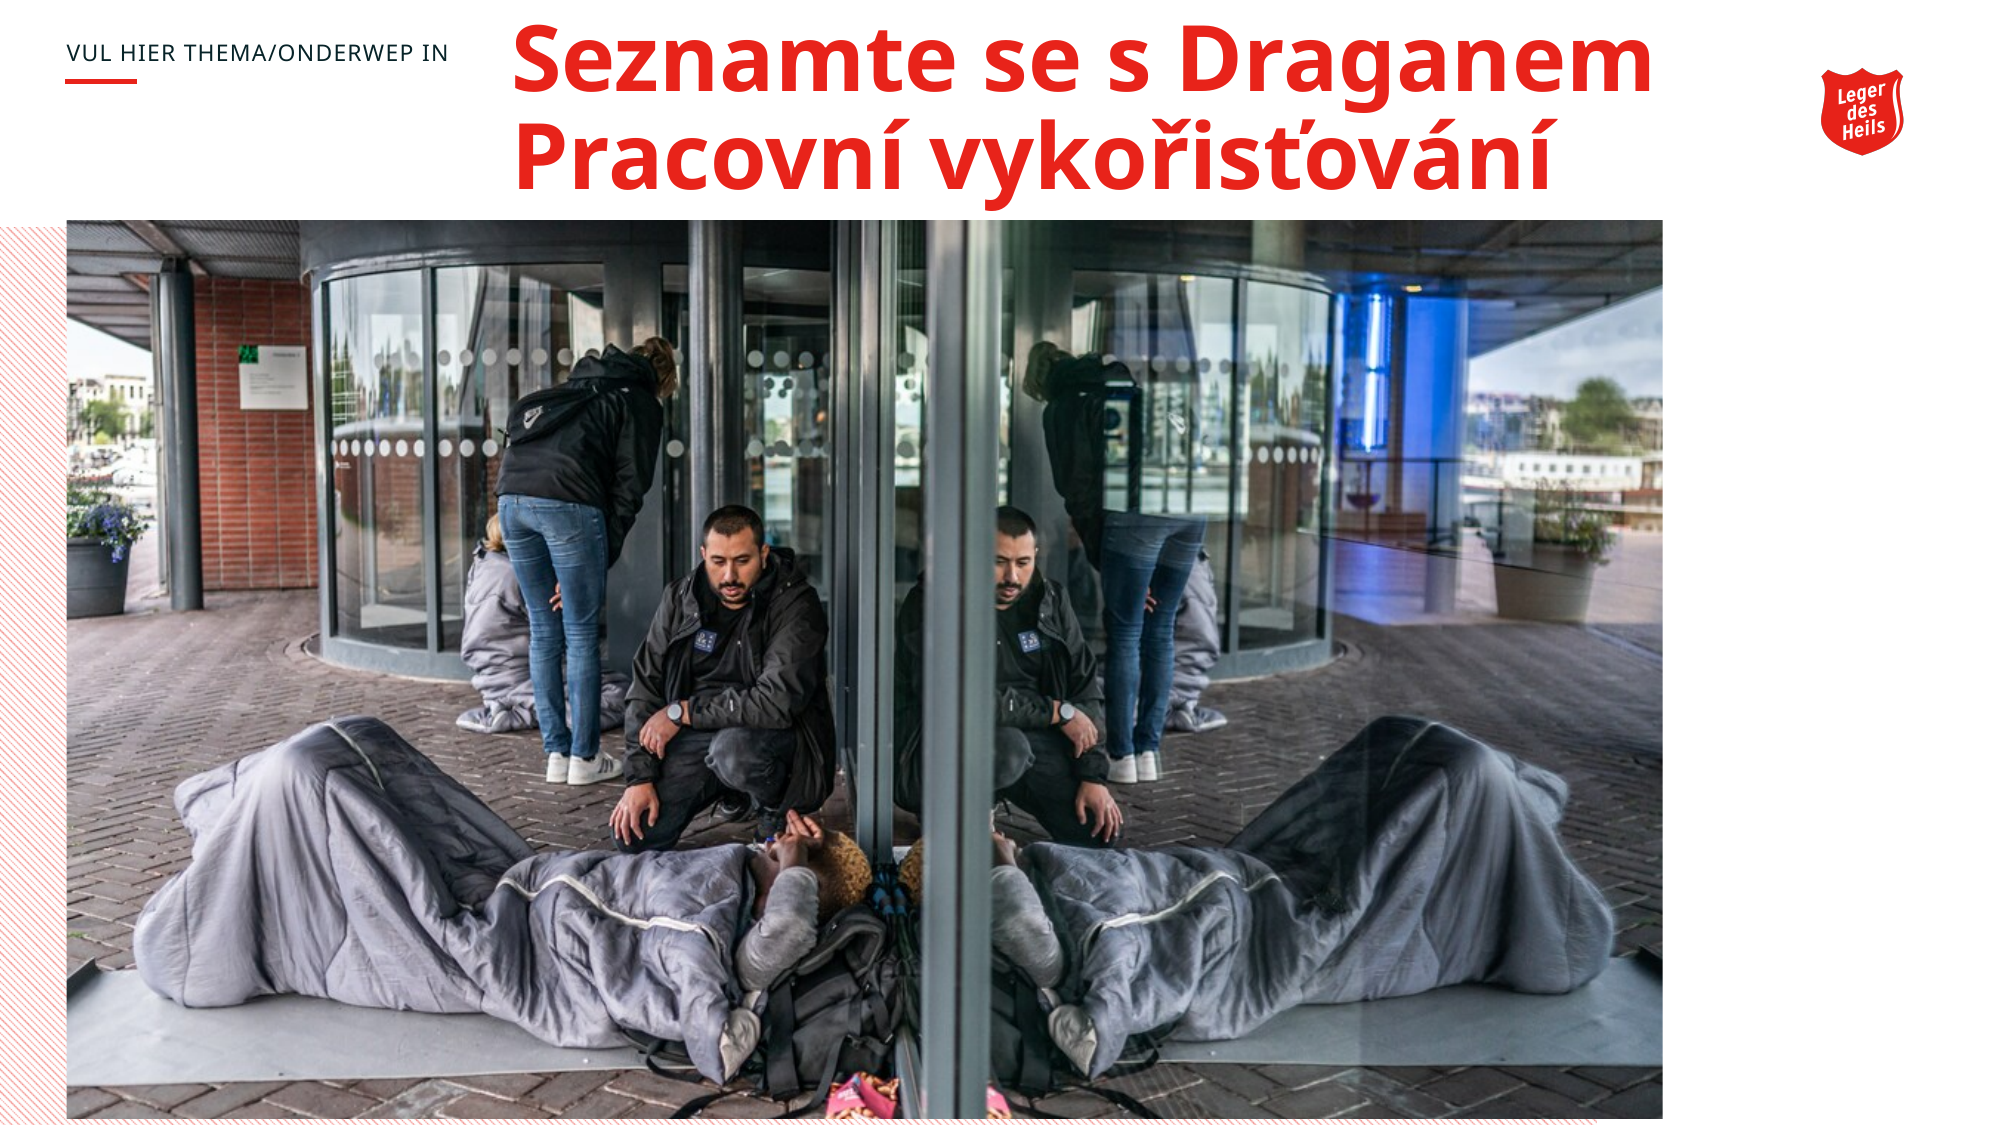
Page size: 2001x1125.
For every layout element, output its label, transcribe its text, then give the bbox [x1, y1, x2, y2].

title Seznamte se s Draganem Pracovní vykořisťování [493, 2, 2000, 220]
footer VUL HIER THEMA/ONDERWEP IN [66, 17, 493, 77]
picture [66, 220, 1663, 1119]
